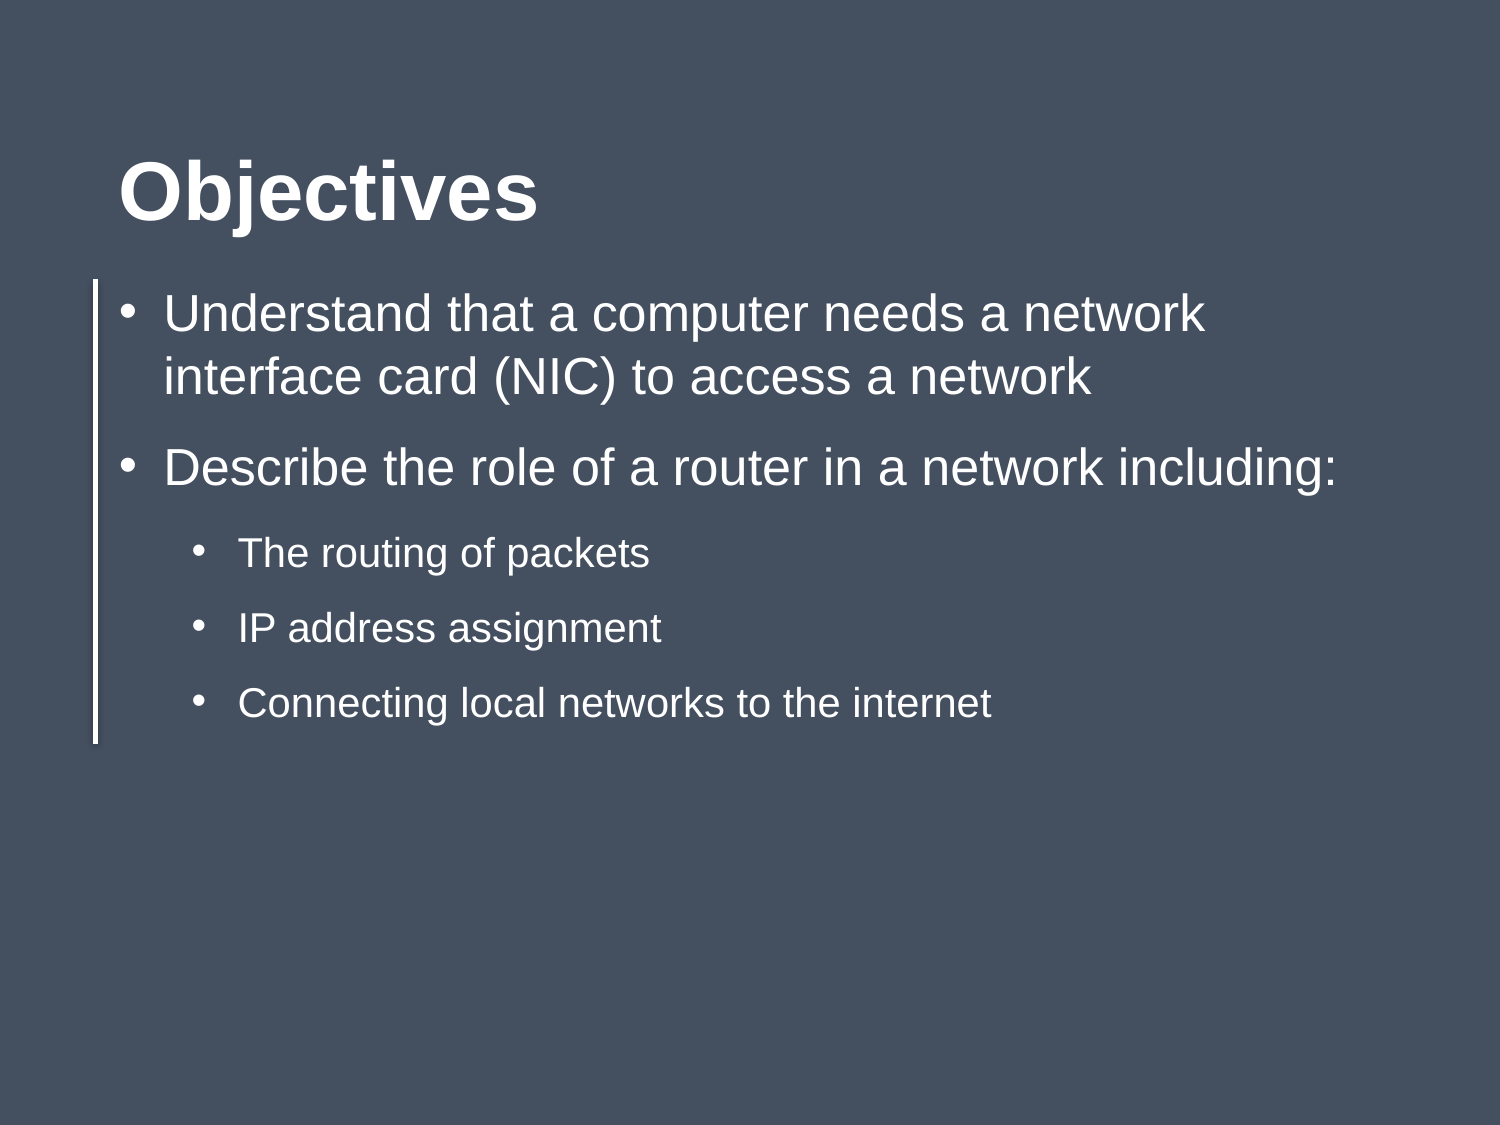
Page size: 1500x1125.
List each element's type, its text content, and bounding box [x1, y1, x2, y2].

list Understand that a computer needs a network interface card (NIC) to access a network Describe the role of a router in a network including: The routing of packets IP address assignment Connecting local networks to the internet [118, 279, 1398, 1125]
list Objectives [118, 148, 1401, 259]
